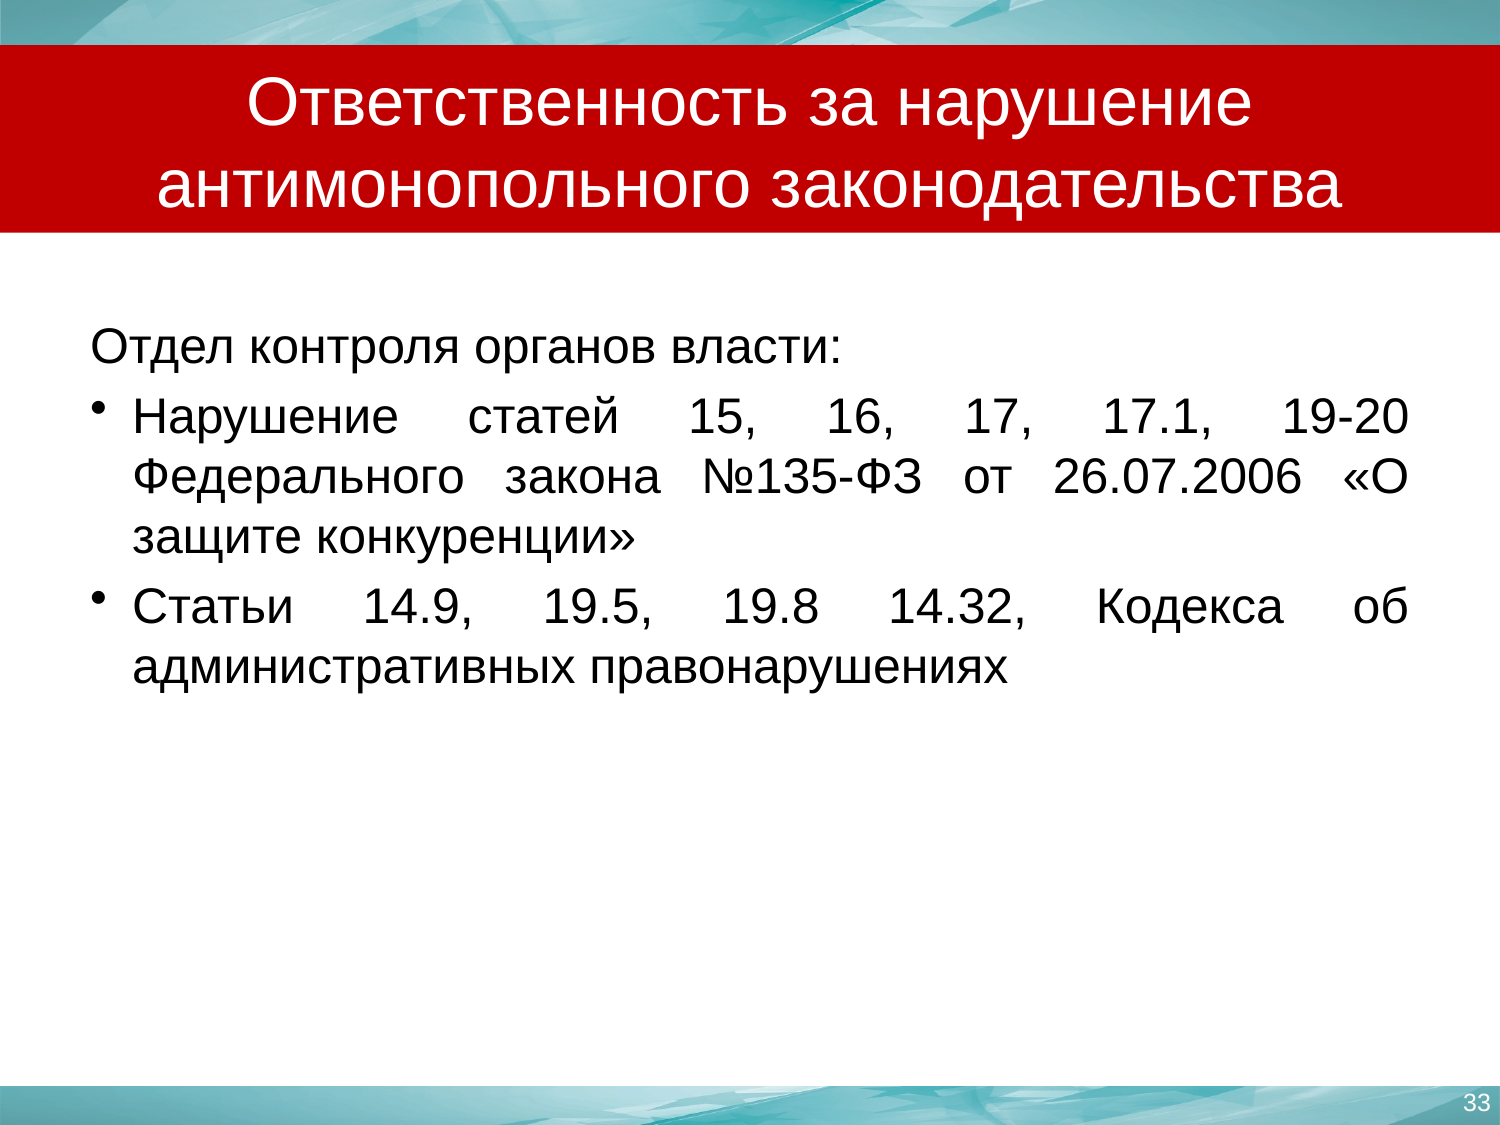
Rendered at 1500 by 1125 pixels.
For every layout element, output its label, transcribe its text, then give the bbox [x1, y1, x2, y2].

title Ответственность за нарушение антимонопольного законодательства [0, 44, 1500, 233]
list Отдел контроля органов власти: Нарушение статей 15, 16, 17, 17.1, 19-20 Федерального закона №135-ФЗ от 26.07.2006 «О защите конкуренции» Статьи 14.9, 19.5, 19.8 14.32, Кодекса об административных правонарушениях [74, 305, 1426, 1049]
picture [0, 1086, 1155, 1125]
slide_number 33 [1155, 1079, 1500, 1125]
picture [0, 0, 1500, 44]
